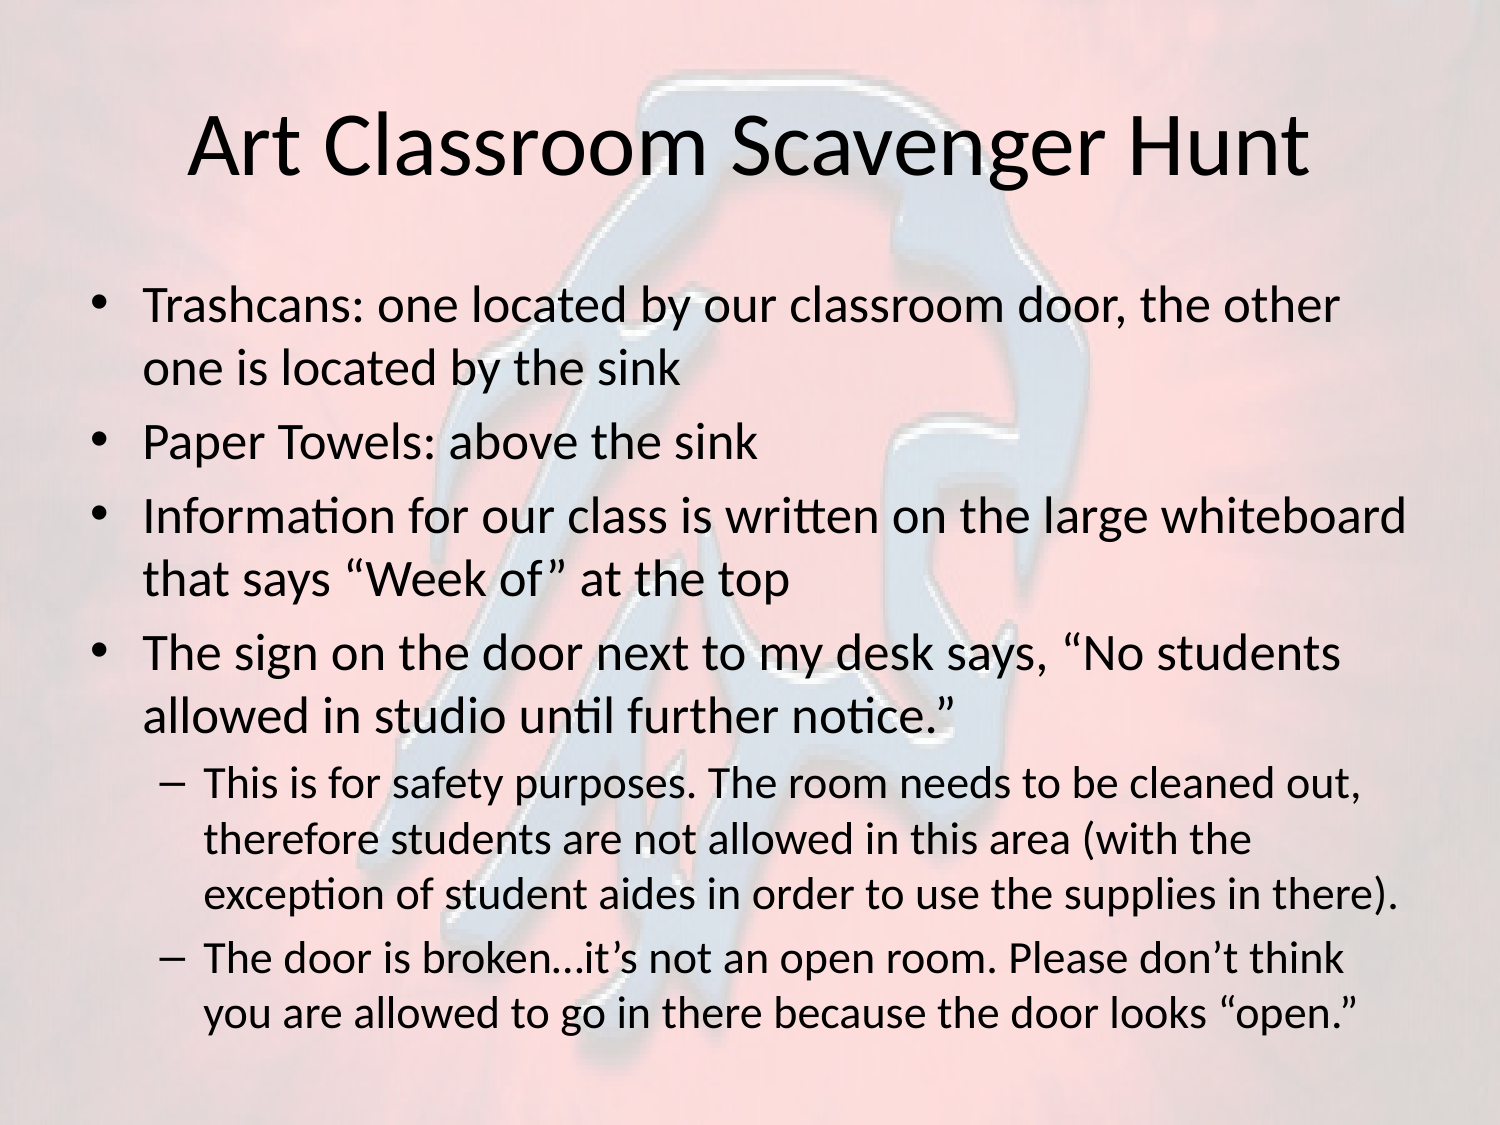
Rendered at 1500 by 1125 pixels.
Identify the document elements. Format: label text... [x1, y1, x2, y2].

list Trashcans: one located by our classroom door, the other one is located by the sink Paper Towels: above the sink Information for our class is written on the large whiteboard that says “Week of” at the top The sign on the door next to my desk says, “No students allowed in studio until further notice.” This is for safety purposes. The room needs to be cleaned out, therefore students are not allowed in this area (with the exception of student aides in order to use the supplies in there). The door is broken…it’s not an open room. Please don’t think you are allowed to go in there because the door looks “open.” [75, 262, 1425, 1075]
title Art Classroom Scavenger Hunt [75, 45, 1425, 233]
